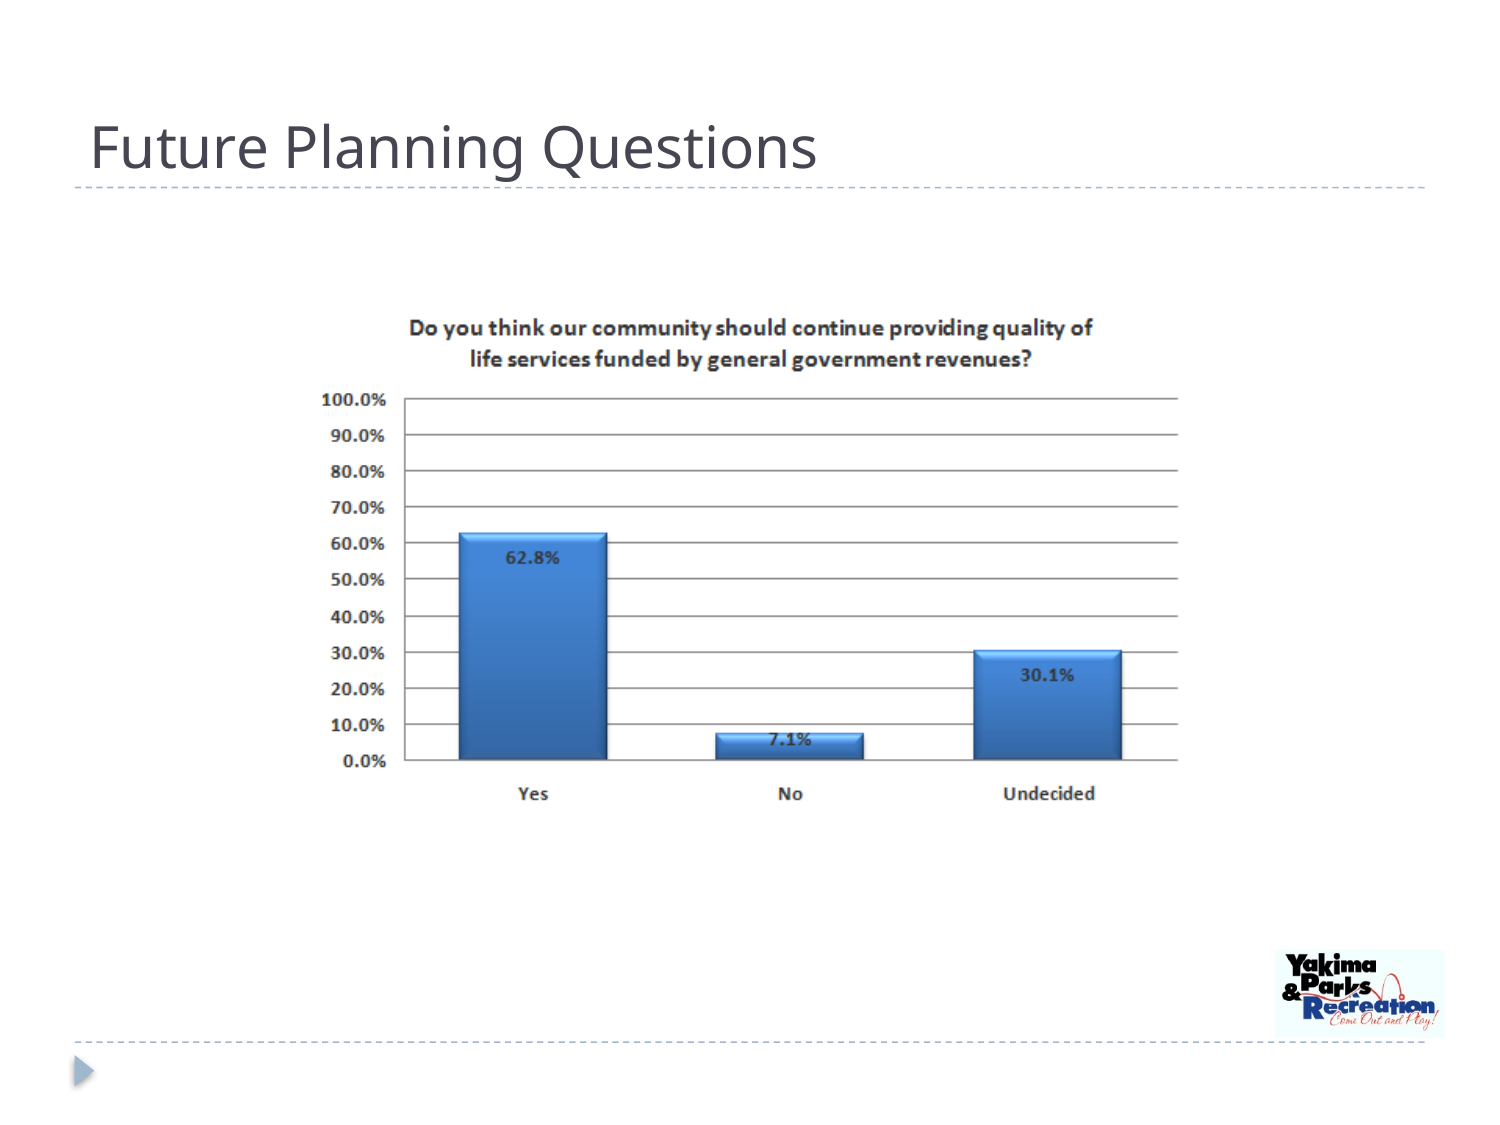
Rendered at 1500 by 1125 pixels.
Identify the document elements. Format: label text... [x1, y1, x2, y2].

picture [1274, 949, 1445, 1038]
picture [298, 295, 1202, 830]
title Future Planning Questions [75, 24, 1425, 188]
